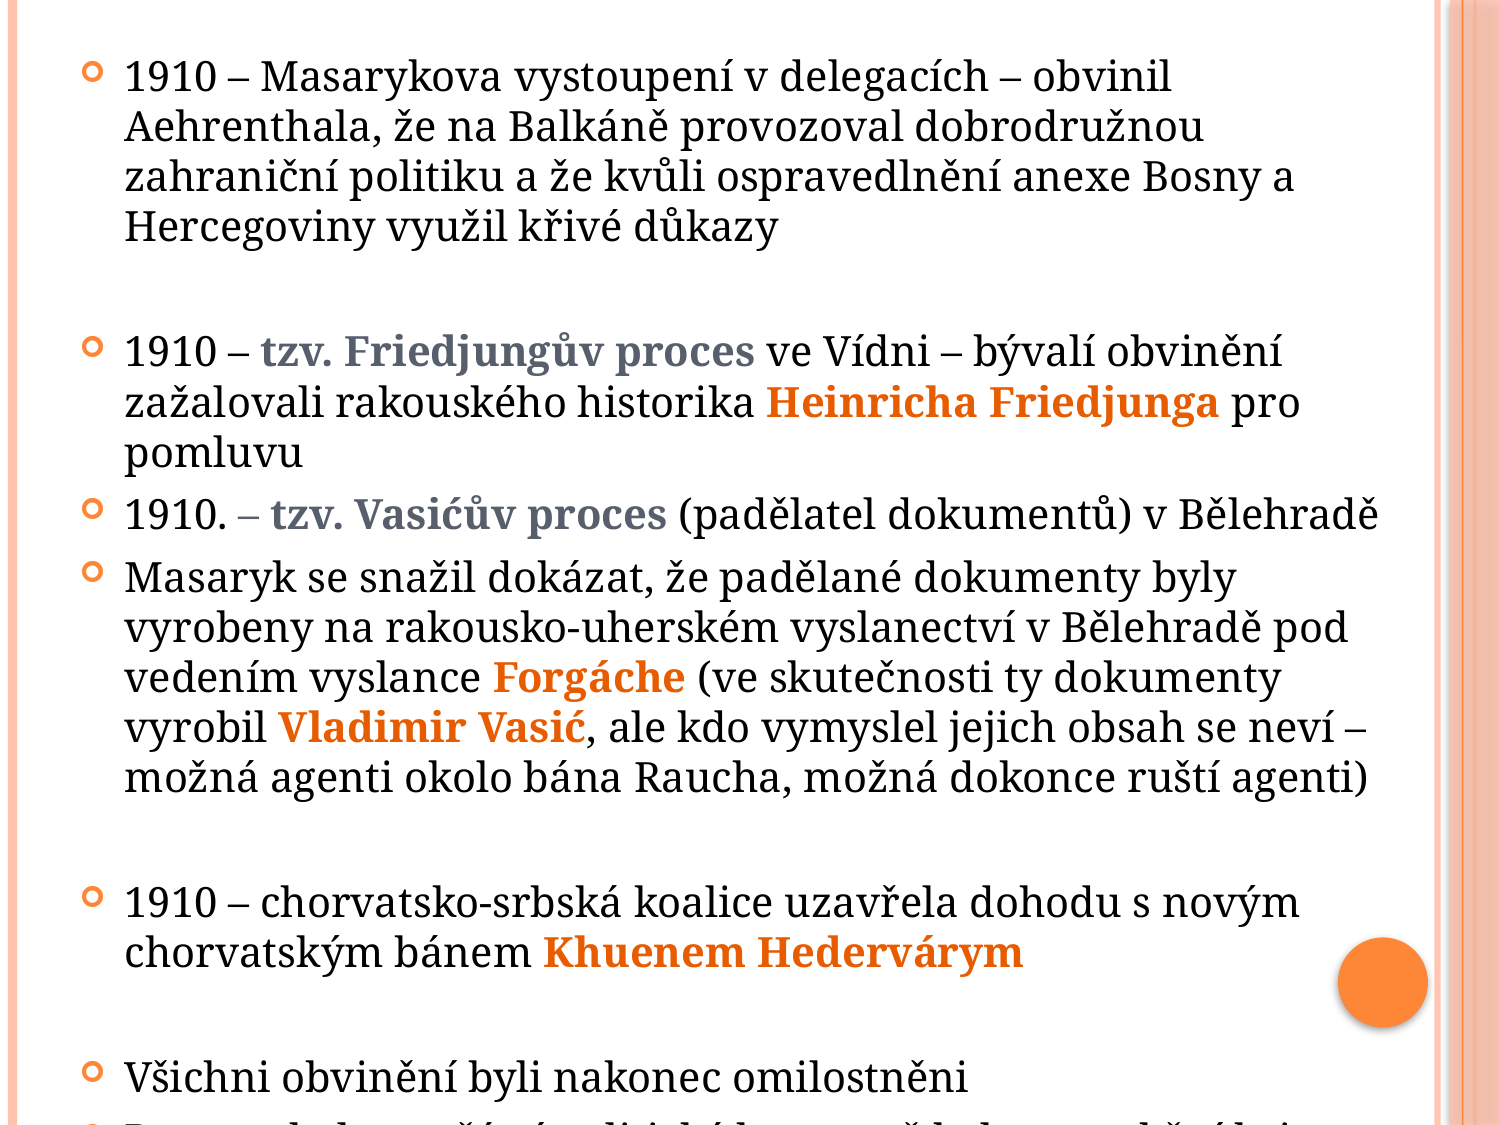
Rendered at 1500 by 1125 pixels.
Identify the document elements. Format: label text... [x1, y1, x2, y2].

list 1910 – Masarykova vystoupení v delegacích – obvinil Aehrenthala, že na Balkáně provozoval dobrodružnou zahraniční politiku a že kvůli ospravedlnění anexe Bosny a Hercegoviny využil křivé důkazy 1910 – tzv. Friedjungův proces ve Vídni – bývalí obvinění zažalovali rakouského historika Heinricha Friedjunga pro pomluvu 1910. – tzv. Vasićův proces (padělatel dokumentů) v Bělehradě Masaryk se snažil dokázat, že padělané dokumenty byly vyrobeny na rakousko-uherském vyslanectví v Bělehradě pod vedením vyslance Forgáche (ve skutečnosti ty dokumenty vyrobil Vladimir Vasić, ale kdo vymyslel jejich obsah se neví – možná agenti okolo bána Raucha, možná dokonce ruští agenti) 1910 – chorvatsko-srbská koalice uzavřela dohodu s novým chorvatským bánem Khuenem Hedervárym Všichni obvinění byli nakonec omilostněni Procesy byly součástí politické kampaně kolem anekční krize [64, 42, 1412, 1083]
